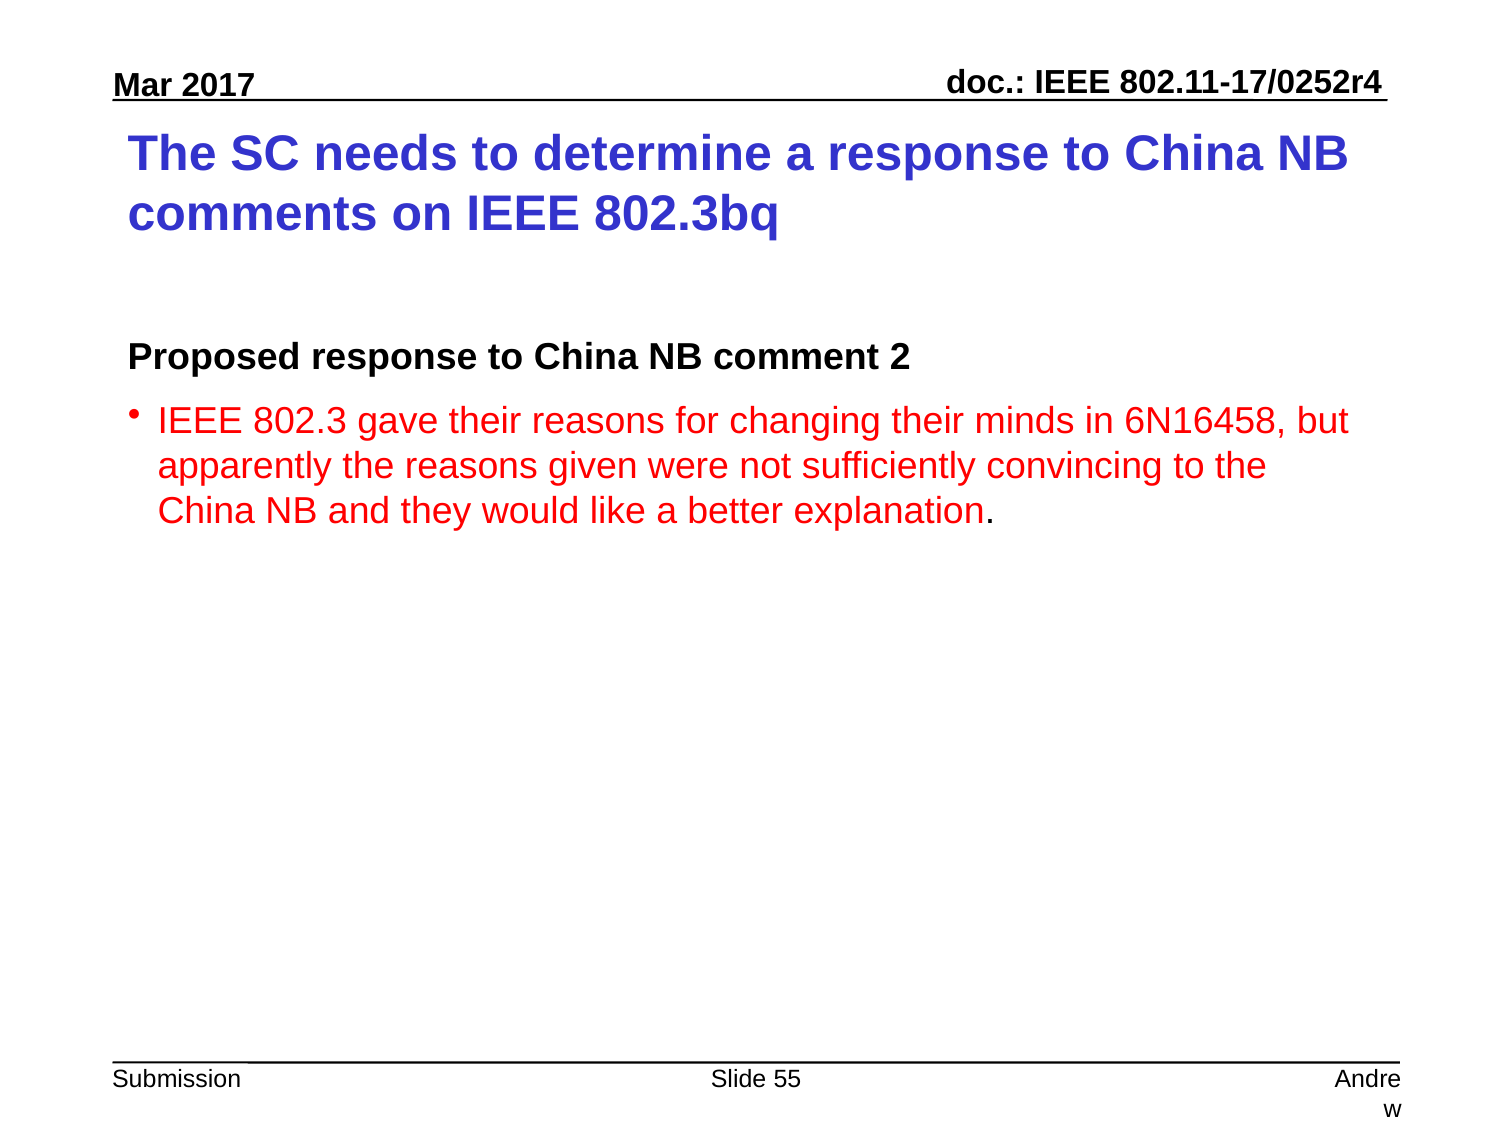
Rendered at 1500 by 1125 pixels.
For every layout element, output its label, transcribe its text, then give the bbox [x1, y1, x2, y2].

slide_number Slide 55 [709, 1061, 803, 1093]
title The SC needs to determine a response to China NB comments on IEEE 802.3bq [112, 112, 1388, 288]
footer Andrew Myles, Cisco [1320, 1061, 1402, 1093]
list Proposed response to China NB comment 2 IEEE 802.3 gave their reasons for changing their minds in 6N16458, but apparently the reasons given were not sufficiently convincing to the China NB and they would like a better explanation. [112, 324, 1388, 1000]
